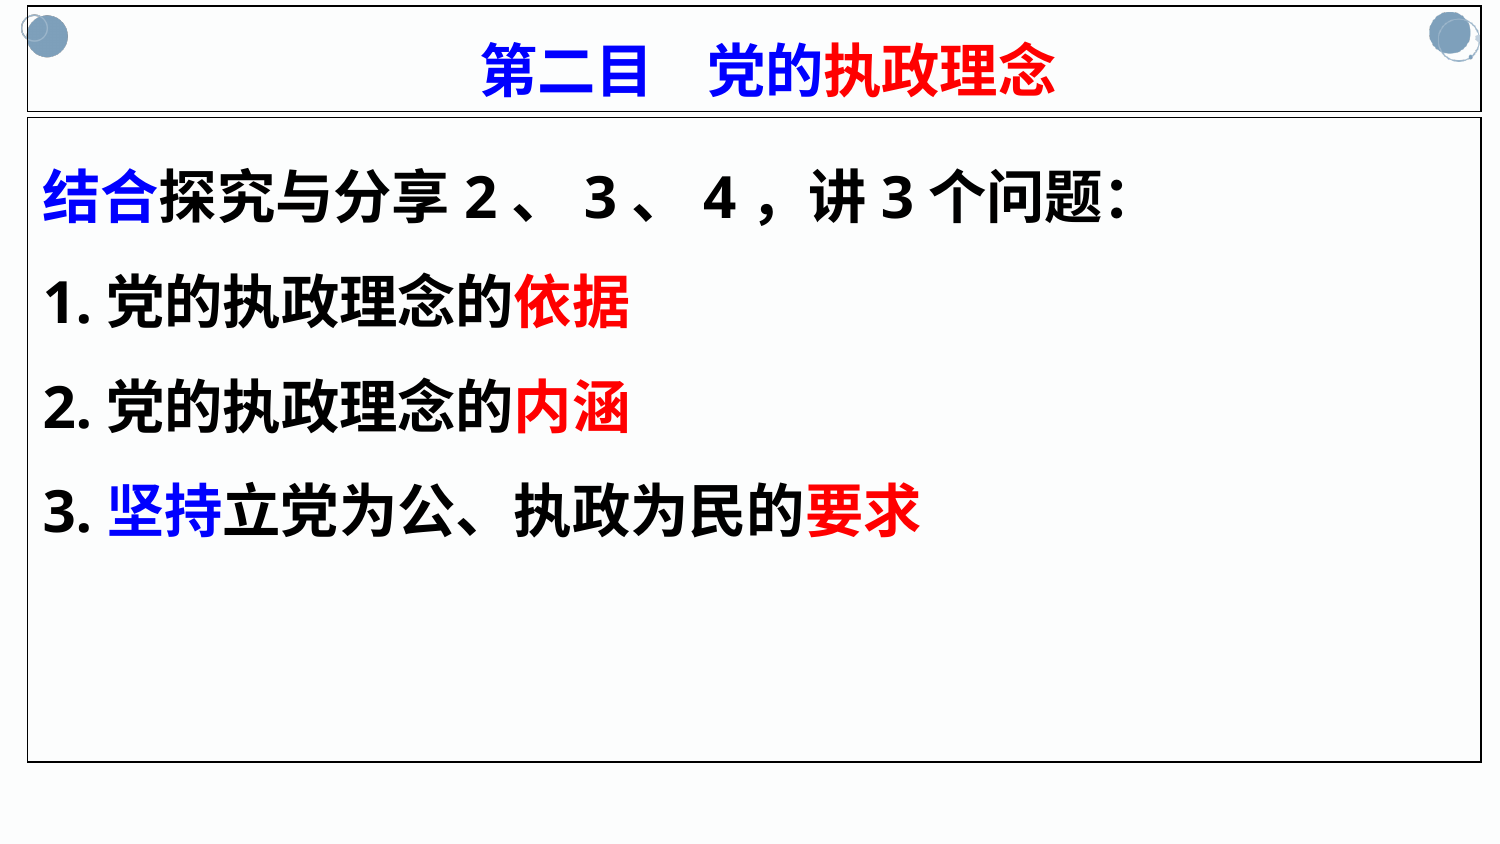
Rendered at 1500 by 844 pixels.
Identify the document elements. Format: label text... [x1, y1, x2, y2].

text_box 第二目 党的执政理念 [27, 6, 1481, 112]
picture [0, 0, 89, 73]
picture [1411, 0, 1500, 73]
text_box 结合探究与分享2、3、4，讲3个问题： 1.党的执政理念的依据 2.党的执政理念的内涵 3.坚持立党为公、执政为民的要求 [27, 117, 1481, 762]
